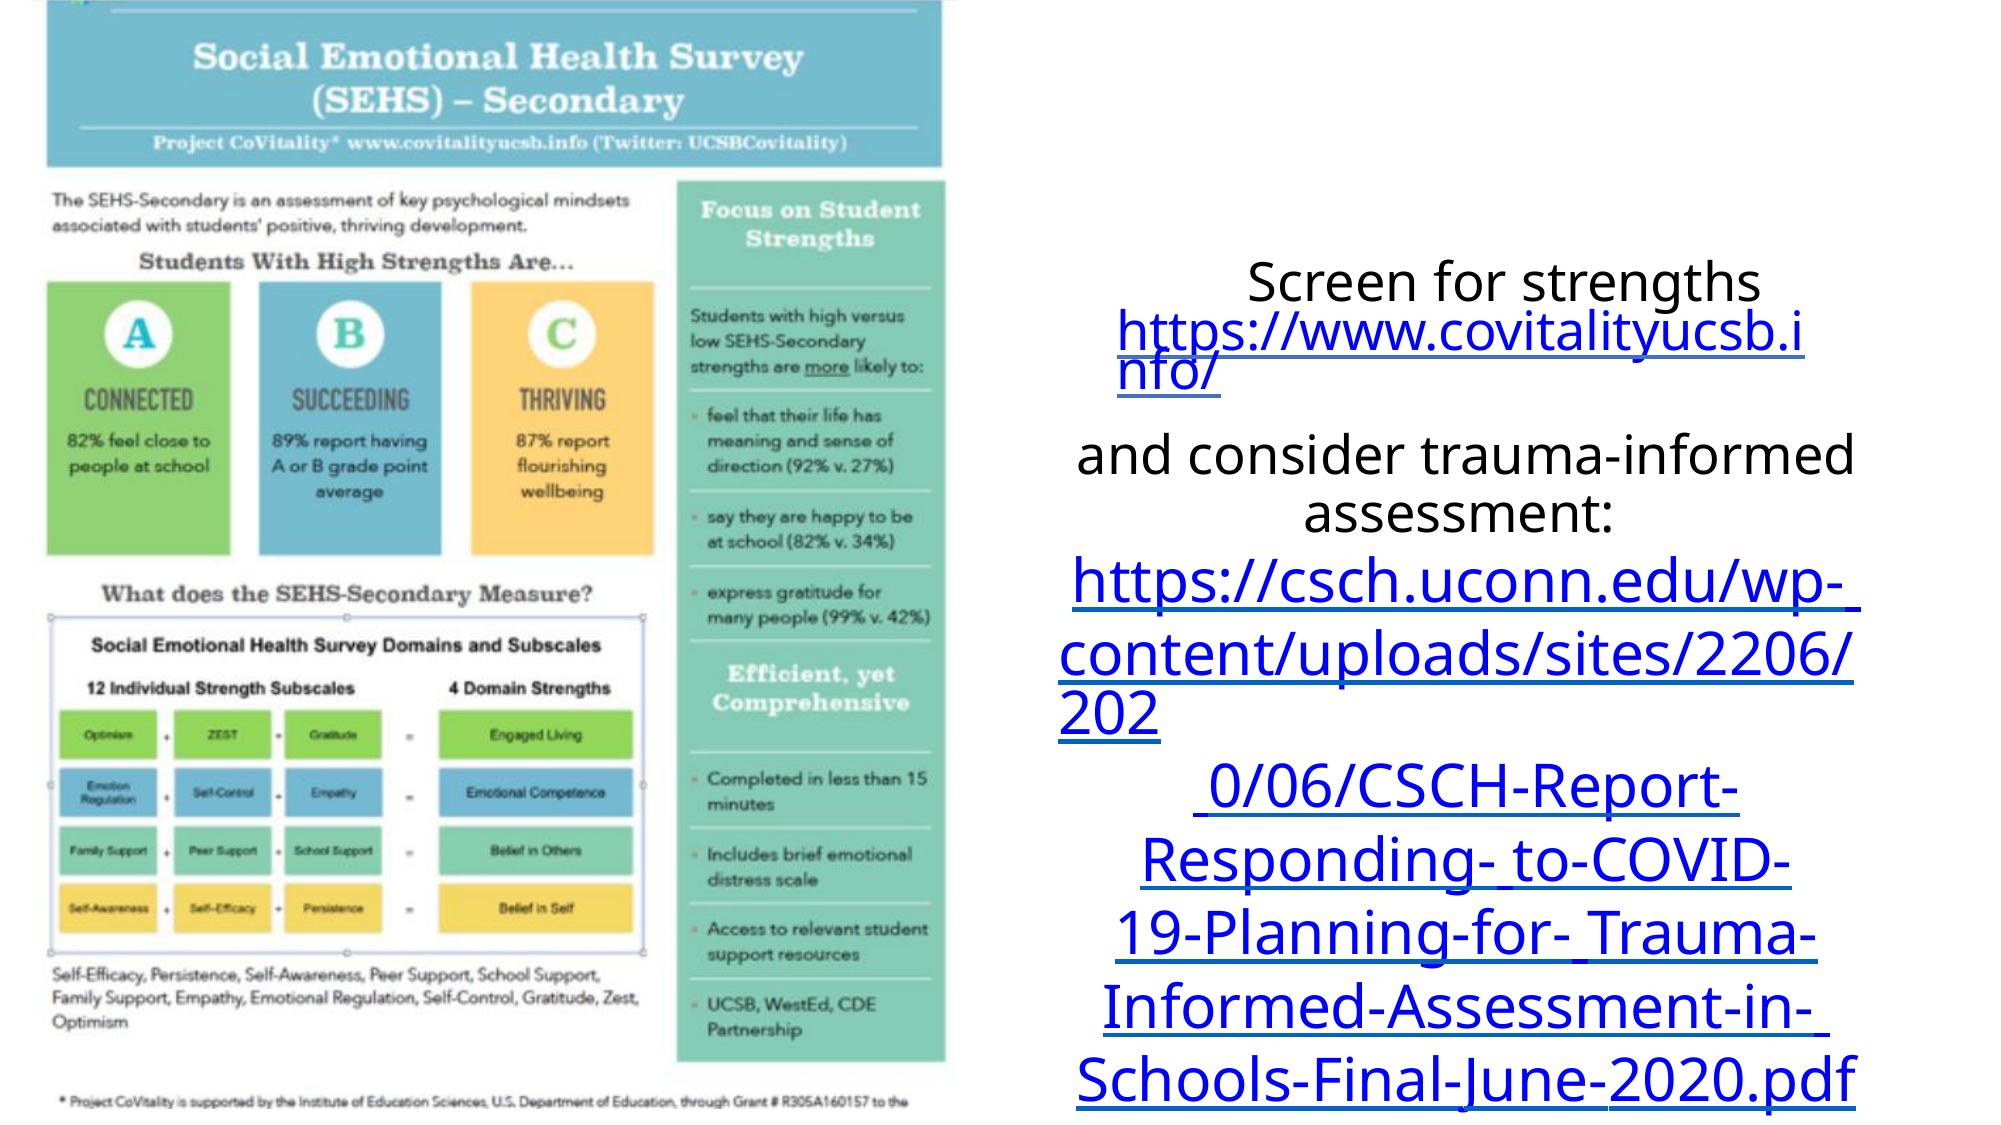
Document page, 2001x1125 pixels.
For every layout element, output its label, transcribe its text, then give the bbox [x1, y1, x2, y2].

title Screen for strengths https://www.covitalityucsb.info/ [1114, 243, 1817, 419]
picture [31, 0, 957, 1110]
text_box and consider trauma-informed assessment: https://csch.uconn.edu/wp- content/uploads/sites/2206/202 0/06/CSCH-Report-Responding- to-COVID-19-Planning-for- Trauma-Informed-Assessment-in- Schools-Final-June-2020.pdf [1058, 419, 1874, 1058]
